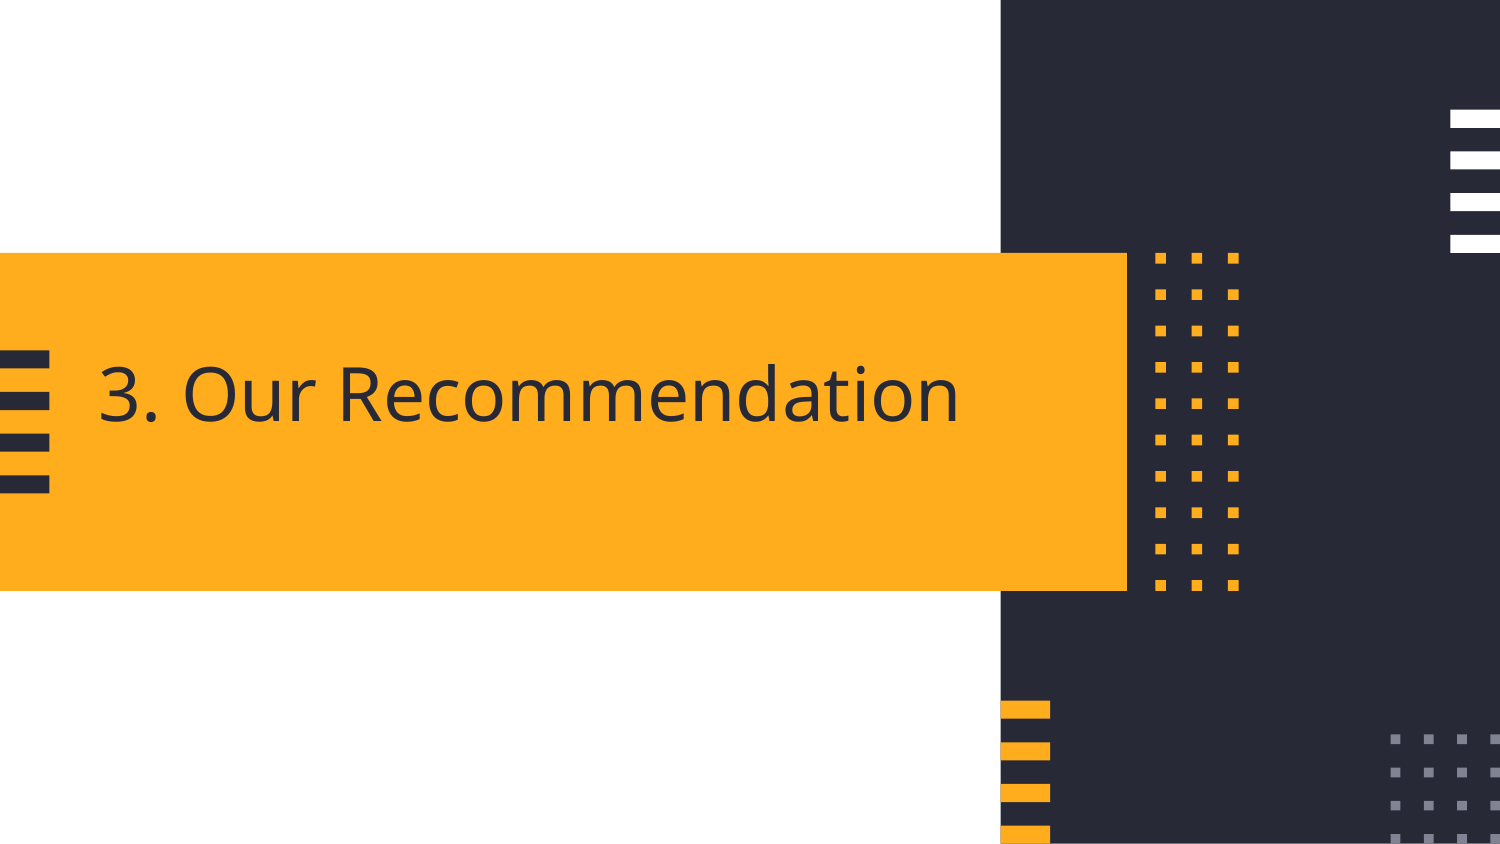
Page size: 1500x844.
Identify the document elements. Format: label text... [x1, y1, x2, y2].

title 3. Our Recommendation [98, 294, 1001, 438]
